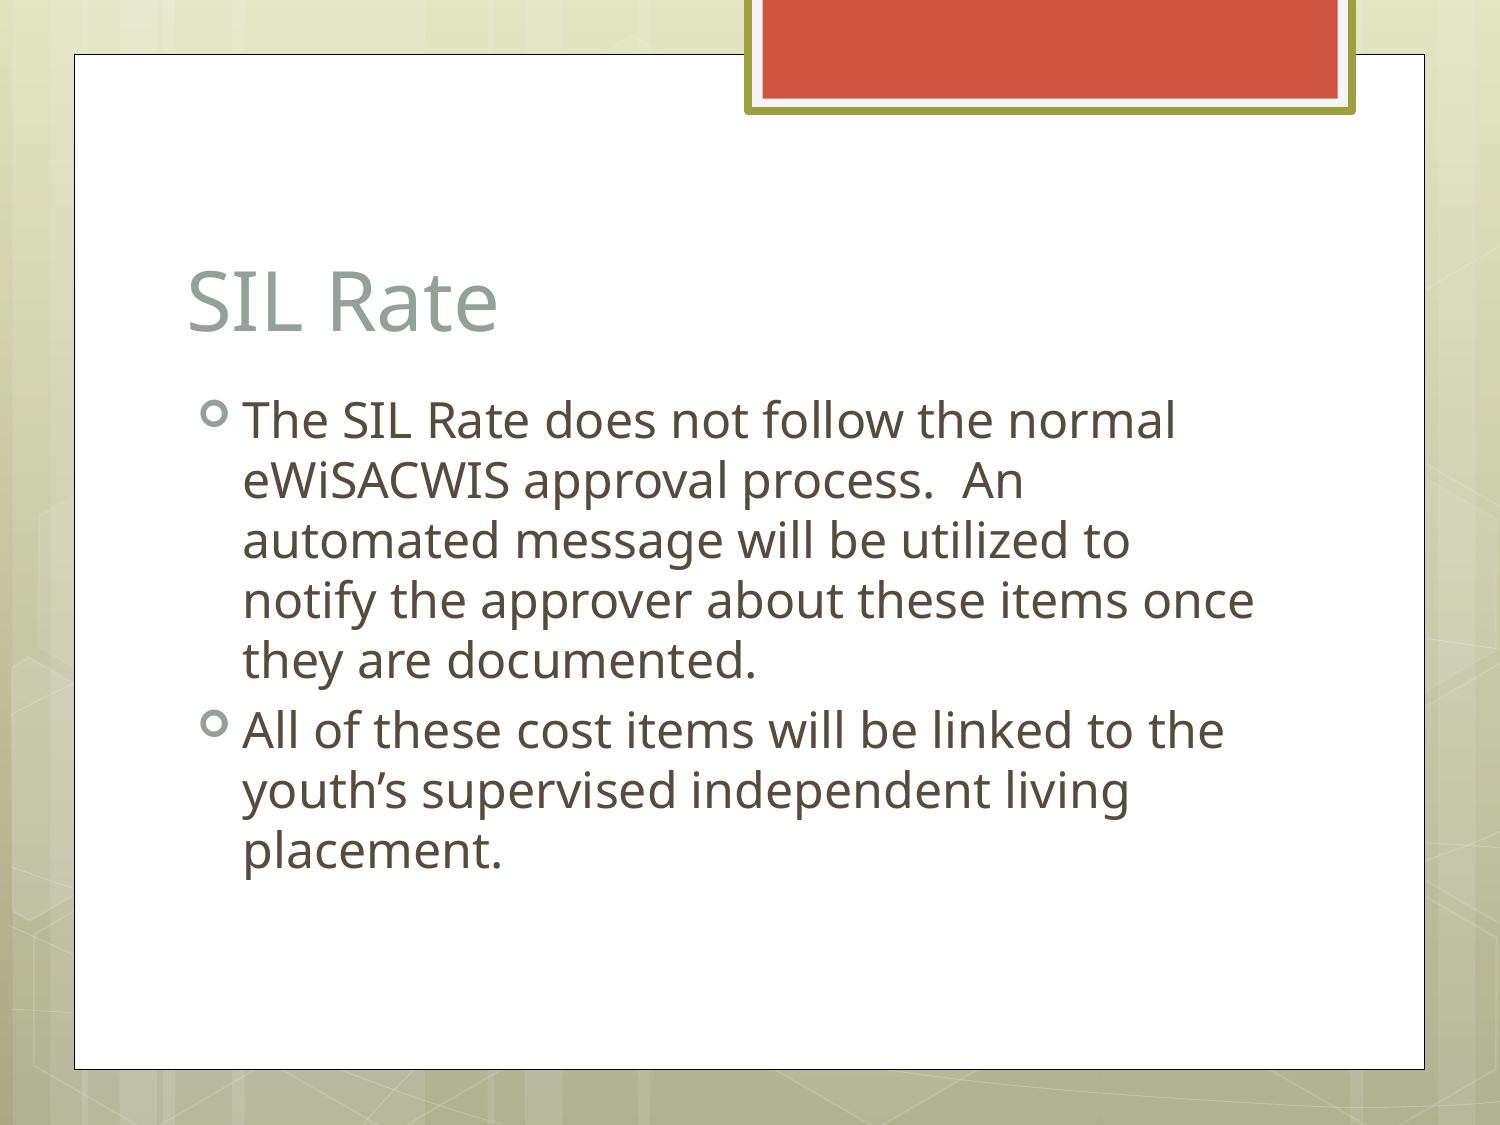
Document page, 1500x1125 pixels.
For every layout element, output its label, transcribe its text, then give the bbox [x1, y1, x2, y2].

title SIL Rate [171, 168, 1324, 357]
list The SIL Rate does not follow the normal eWiSACWIS approval process. An automated message will be utilized to notify the approver about these items once they are documented. All of these cost items will be linked to the youth’s supervised independent living placement. [171, 381, 1283, 957]
